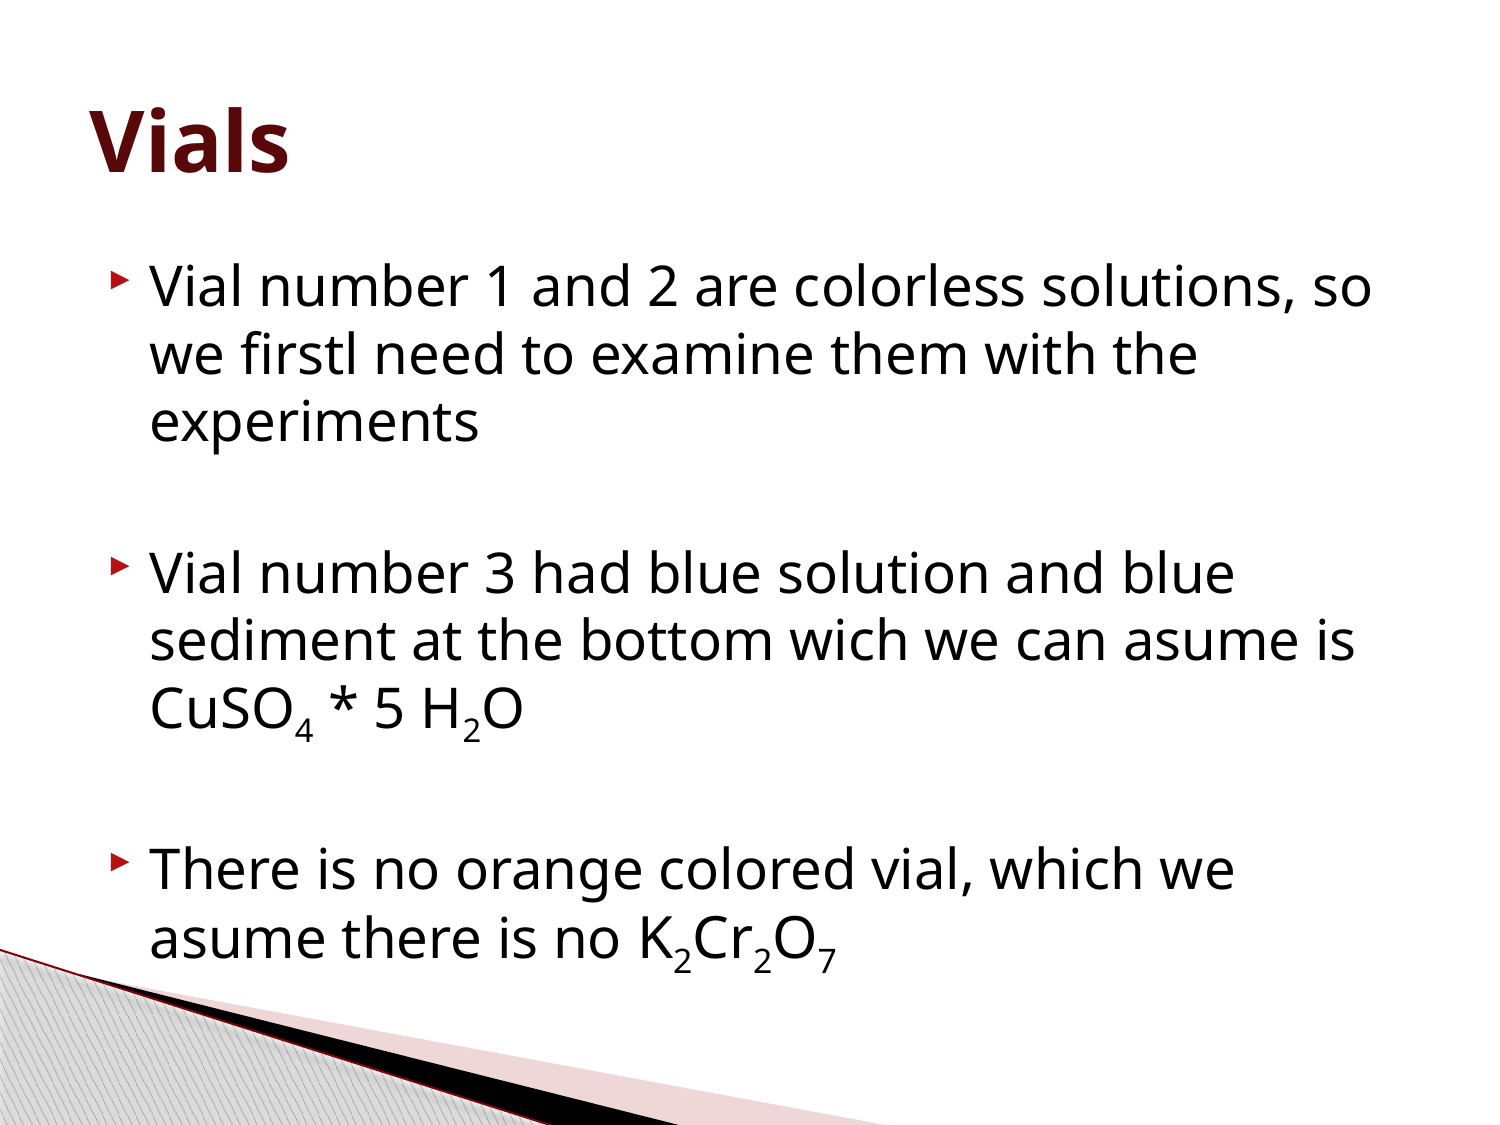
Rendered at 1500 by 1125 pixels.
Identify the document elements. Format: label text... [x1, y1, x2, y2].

list Vial number 1 and 2 are colorless solutions, so we firstl need to examine them with the experiments Vial number 3 had blue solution and blue sediment at the bottom wich we can asume is CuSO4 * 5 H2O There is no orange colored vial, which we asume there is no K2Cr2O7 [75, 243, 1425, 986]
title Vials [75, 45, 1425, 233]
